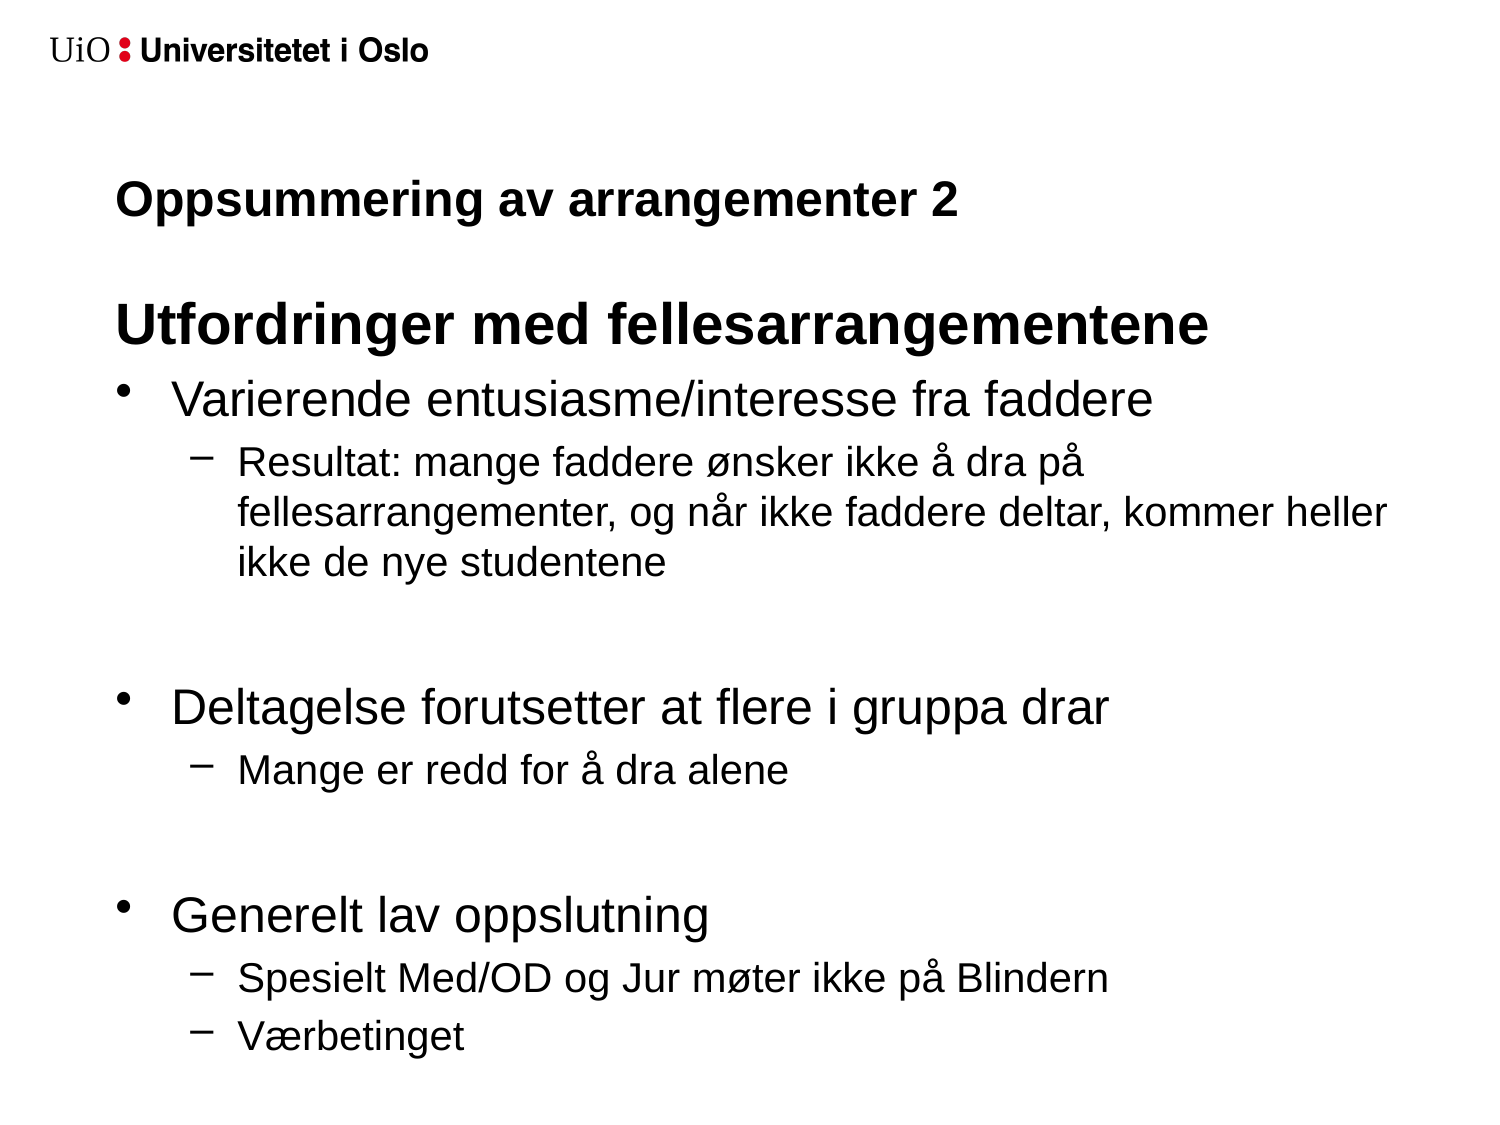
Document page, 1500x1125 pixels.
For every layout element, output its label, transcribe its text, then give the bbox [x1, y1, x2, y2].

title Oppsummering av arrangementer 2 [100, 137, 1426, 256]
picture [50, 37, 428, 62]
list Utfordringer med fellesarrangementene Varierende entusiasme/interesse fra faddere Resultat: mange faddere ønsker ikke å dra på fellesarrangementer, og når ikke faddere deltar, kommer heller ikke de nye studentene Deltagelse forutsetter at flere i gruppa drar Mange er redd for å dra alene Generelt lav oppslutning Spesielt Med/OD og Jur møter ikke på Blindern Værbetinget [100, 278, 1426, 1071]
